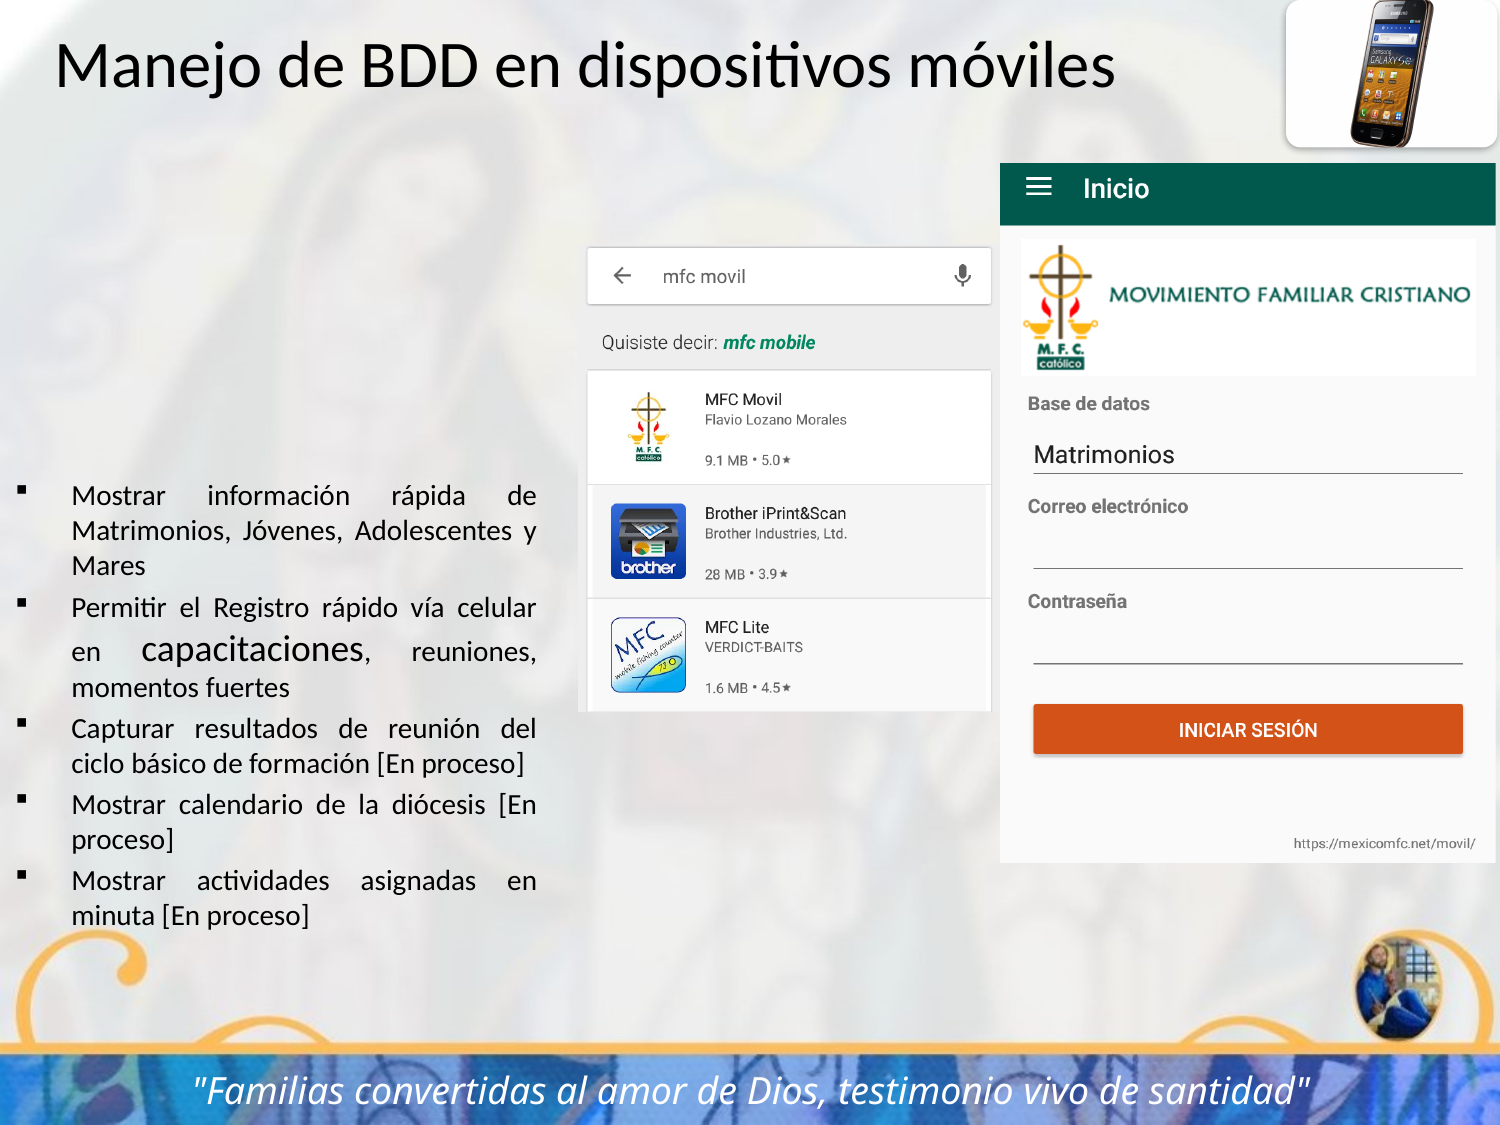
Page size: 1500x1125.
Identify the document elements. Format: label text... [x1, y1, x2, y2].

text_box "Familias convertidas al amor de Dios, testimonio vivo de santidad" [2, 1059, 1500, 1120]
text_box [1285, 0, 1498, 148]
picture [0, 0, 1500, 1125]
text_box Manejo de BDD en dispositivos móviles [39, 13, 1132, 108]
list Mostrar información rápida de Matrimonios, Jóvenes, Adolescentes y Mares Permitir el Registro rápido vía celular en capacitaciones, reuniones, momentos fuertes Capturar resultados de reunión del ciclo básico de formación [En proceso] Mostrar calendario de la diócesis [En proceso] Mostrar actividades asignadas en minuta [En proceso] [0, 468, 553, 963]
